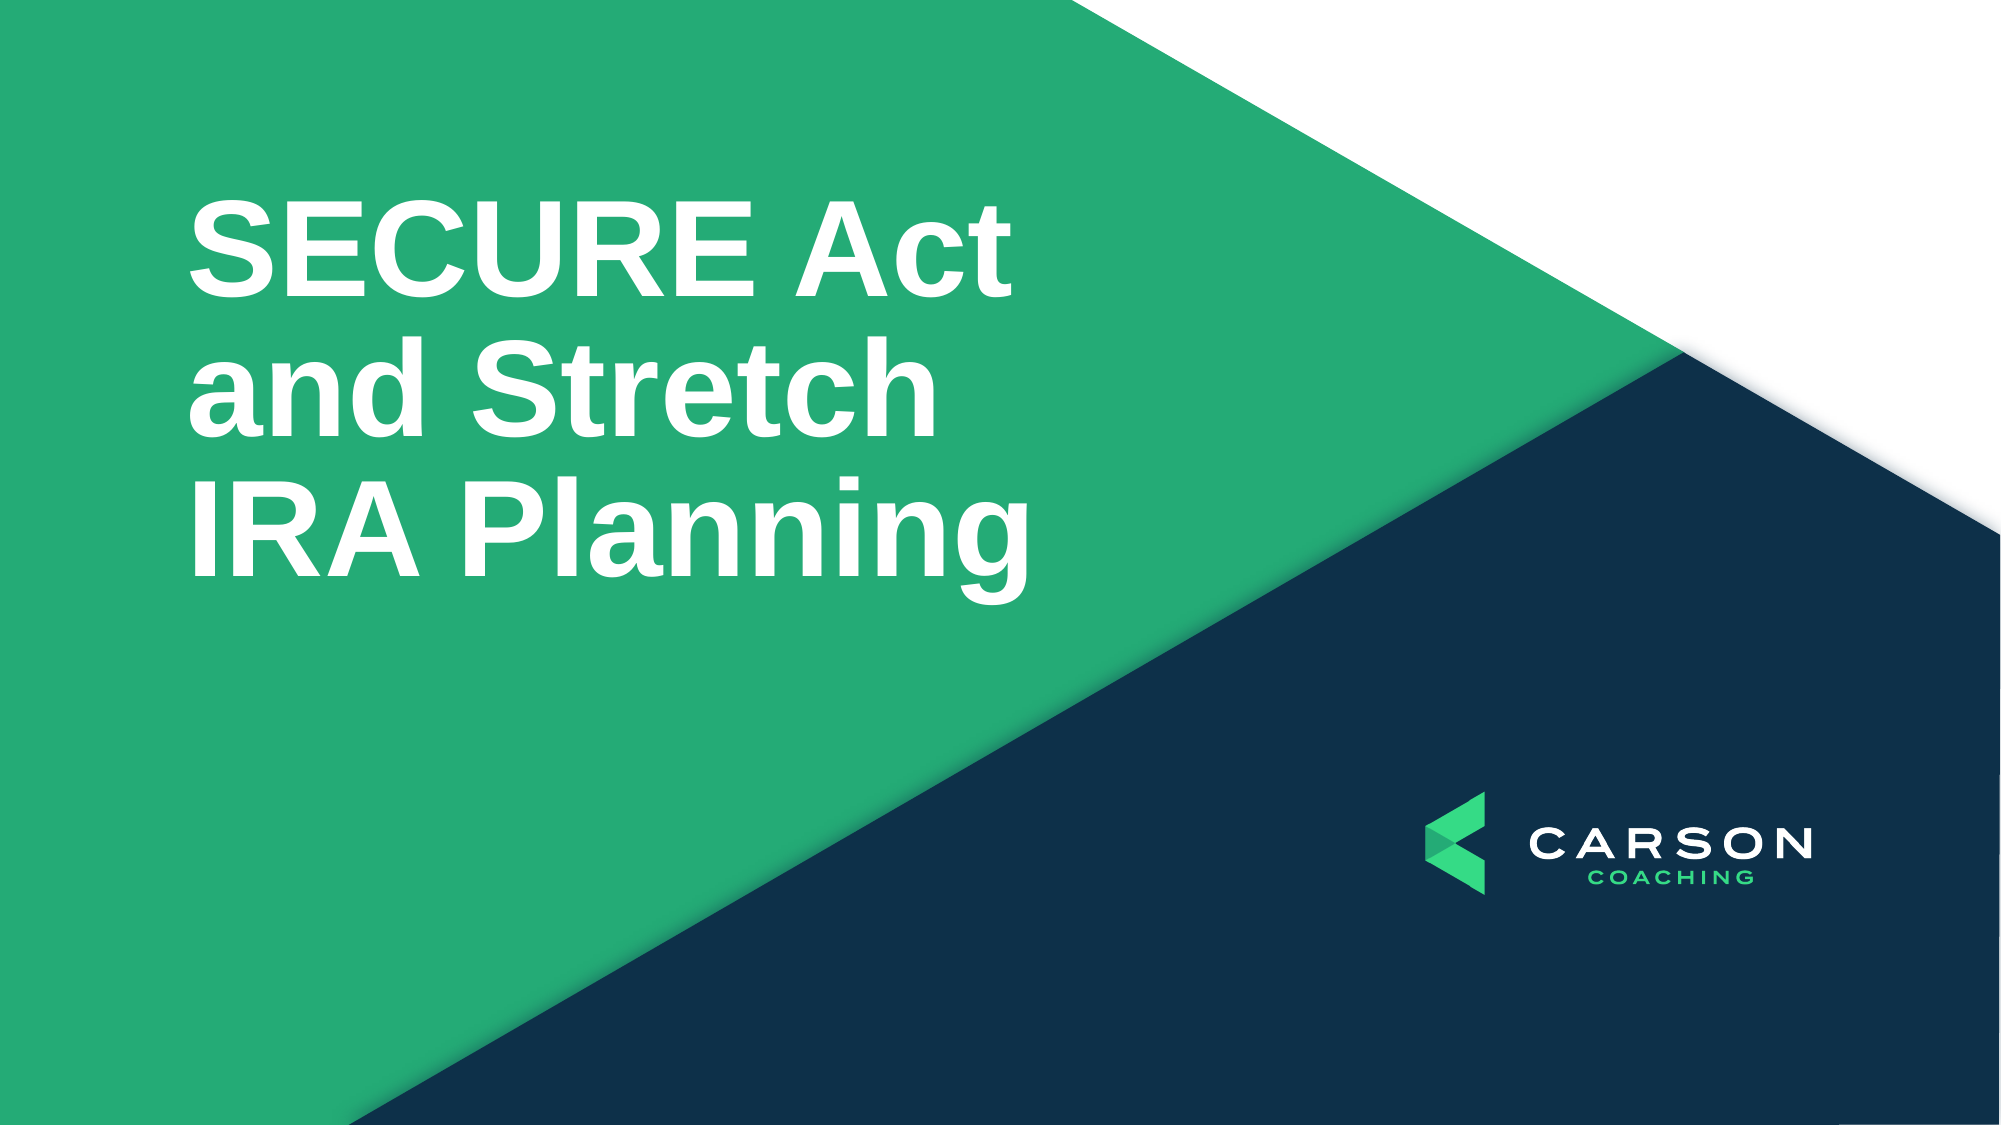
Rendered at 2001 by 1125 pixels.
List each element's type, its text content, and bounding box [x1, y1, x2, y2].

picture [1366, 757, 1870, 929]
list SECURE Act and Stretch IRA Planning [186, 133, 1198, 655]
